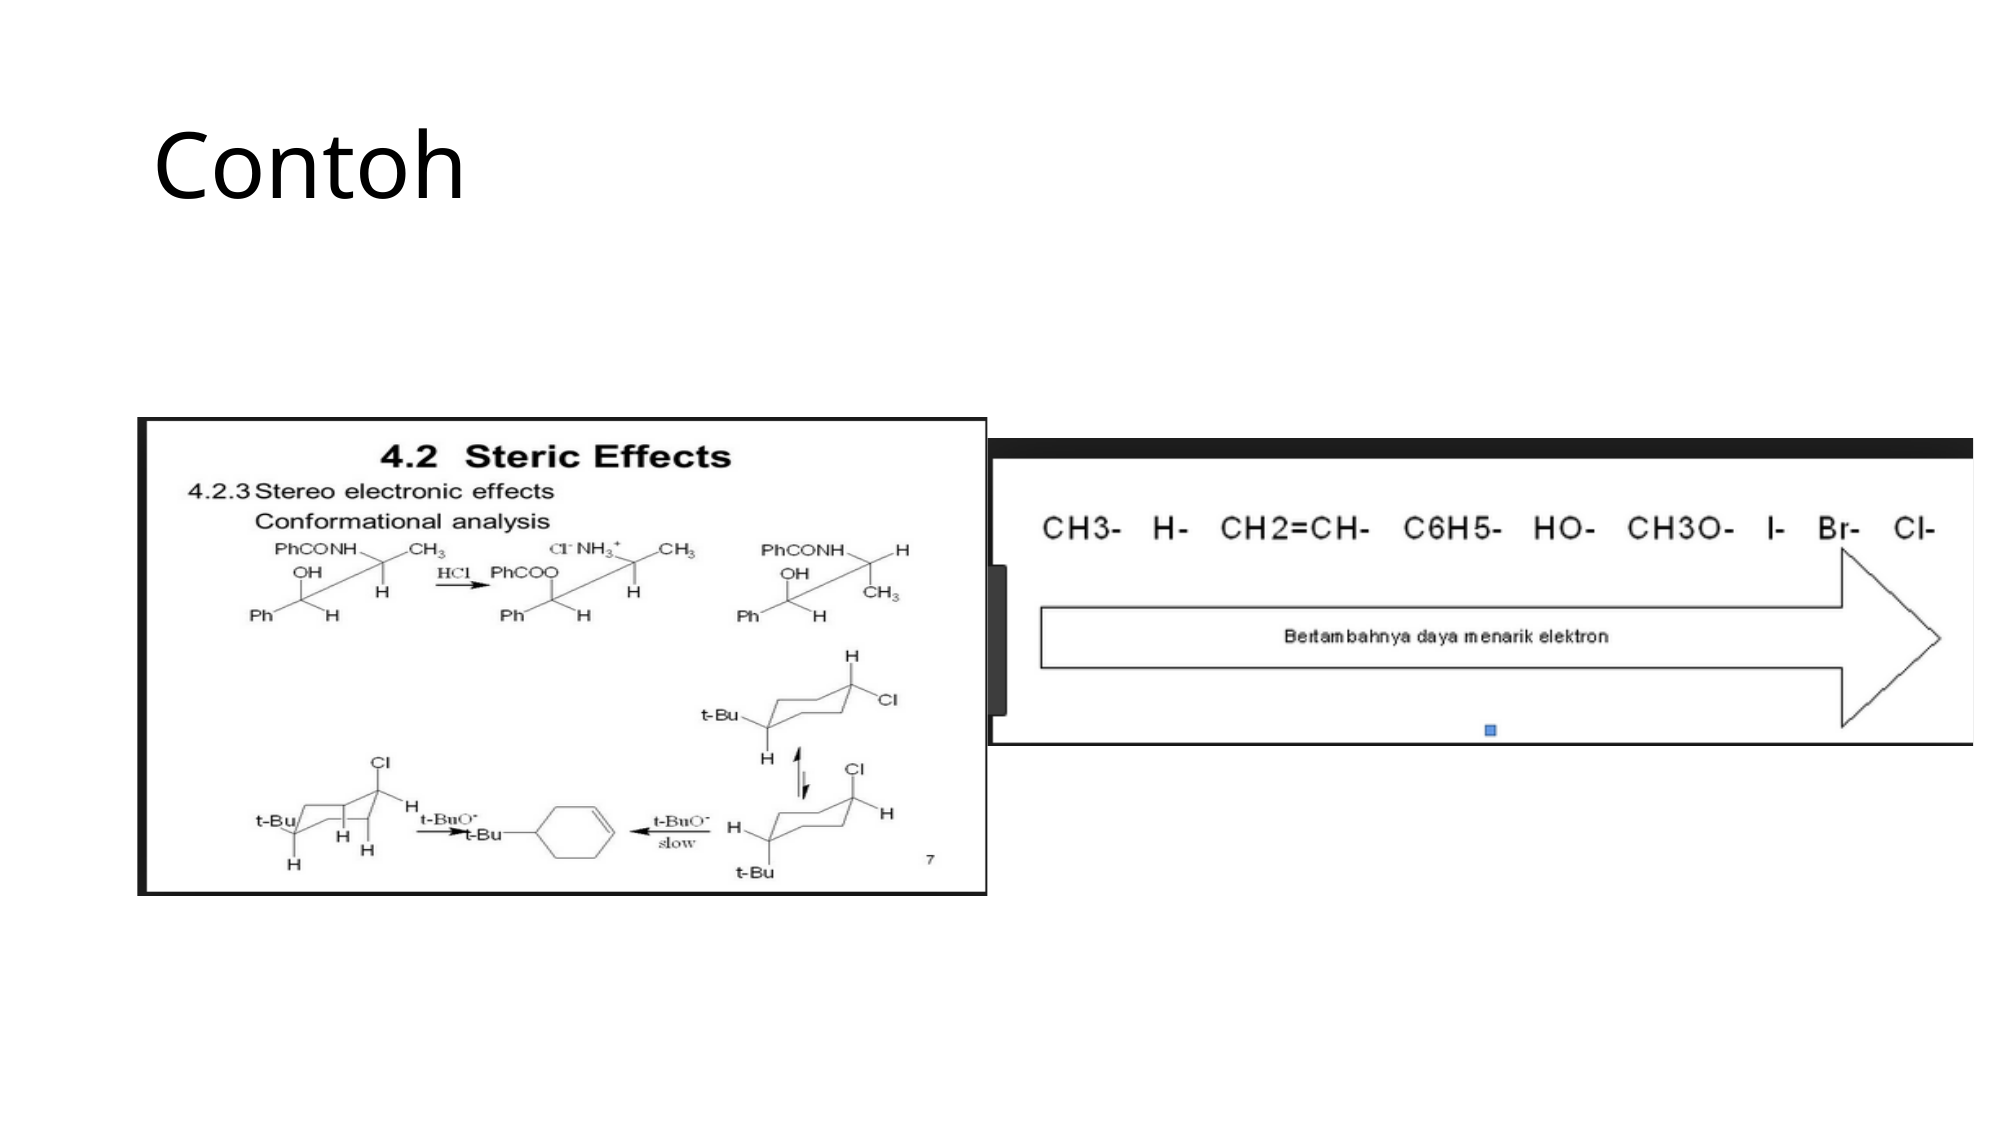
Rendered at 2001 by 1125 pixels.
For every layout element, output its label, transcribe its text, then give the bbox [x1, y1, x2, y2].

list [987, 438, 1974, 746]
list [137, 417, 988, 896]
title Contoh [137, 59, 1863, 278]
